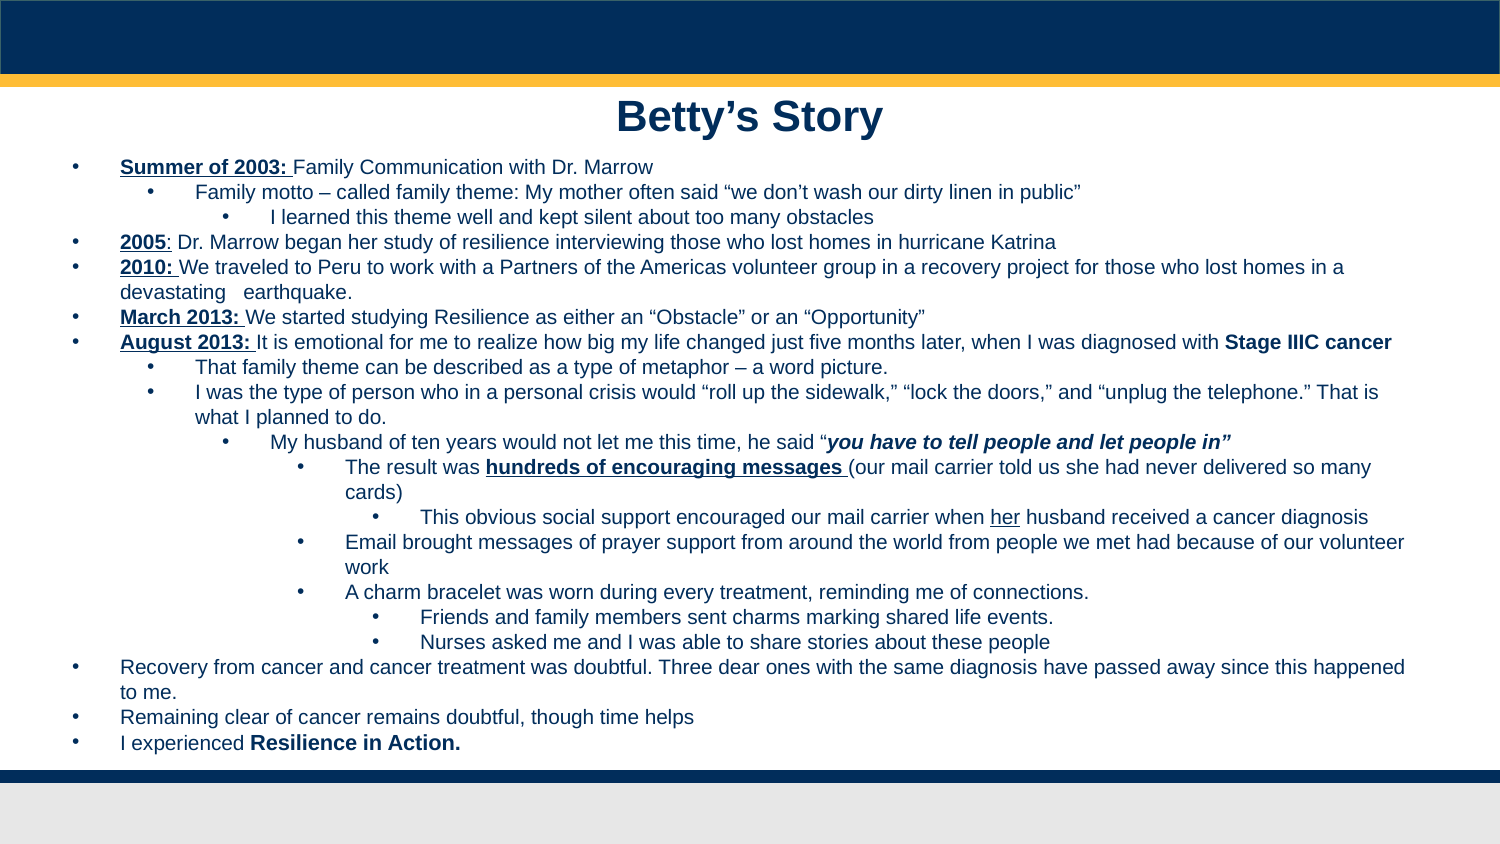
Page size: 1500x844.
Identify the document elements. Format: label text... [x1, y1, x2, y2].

list Summer of 2003: Family Communication with Dr. Marrow Family motto – called family theme: My mother often said “we don’t wash our dirty linen in public” I learned this theme well and kept silent about too many obstacles 2005: Dr. Marrow began her study of resilience interviewing those who lost homes in hurricane Katrina 2010: We traveled to Peru to work with a Partners of the Americas volunteer group in a recovery project for those who lost homes in a devastating earthquake. March 2013: We started studying Resilience as either an “Obstacle” or an “Opportunity” August 2013: It is emotional for me to realize how big my life changed just five months later, when I was diagnosed with Stage IIIC cancer That family theme can be described as a type of metaphor – a word picture. I was the type of person who in a personal crisis would “roll up the sidewalk,” “lock the doors,” and “unplug the telephone.” That is what I planned to do. My husband of ten years would not let me this time, he said “you have to tell people and let people in” The result was hundreds of encouraging messages (our mail carrier told us she had never delivered so many cards) This obvious social support encouraged our mail carrier when her husband received a cancer diagnosis Email brought messages of prayer support from around the world from people we met had because of our volunteer work A charm bracelet was worn during every treatment, reminding me of connections. Friends and family members sent charms marking shared life events. Nurses asked me and I was able to share stories about these people Recovery from cancer and cancer treatment was doubtful. Three dear ones with the same diagnosis have passed away since this happened to me. Remaining clear of cancer remains doubtful, though time helps I experienced Resilience in Action. [36, 150, 1434, 759]
title Betty’s Story [103, 61, 1397, 150]
